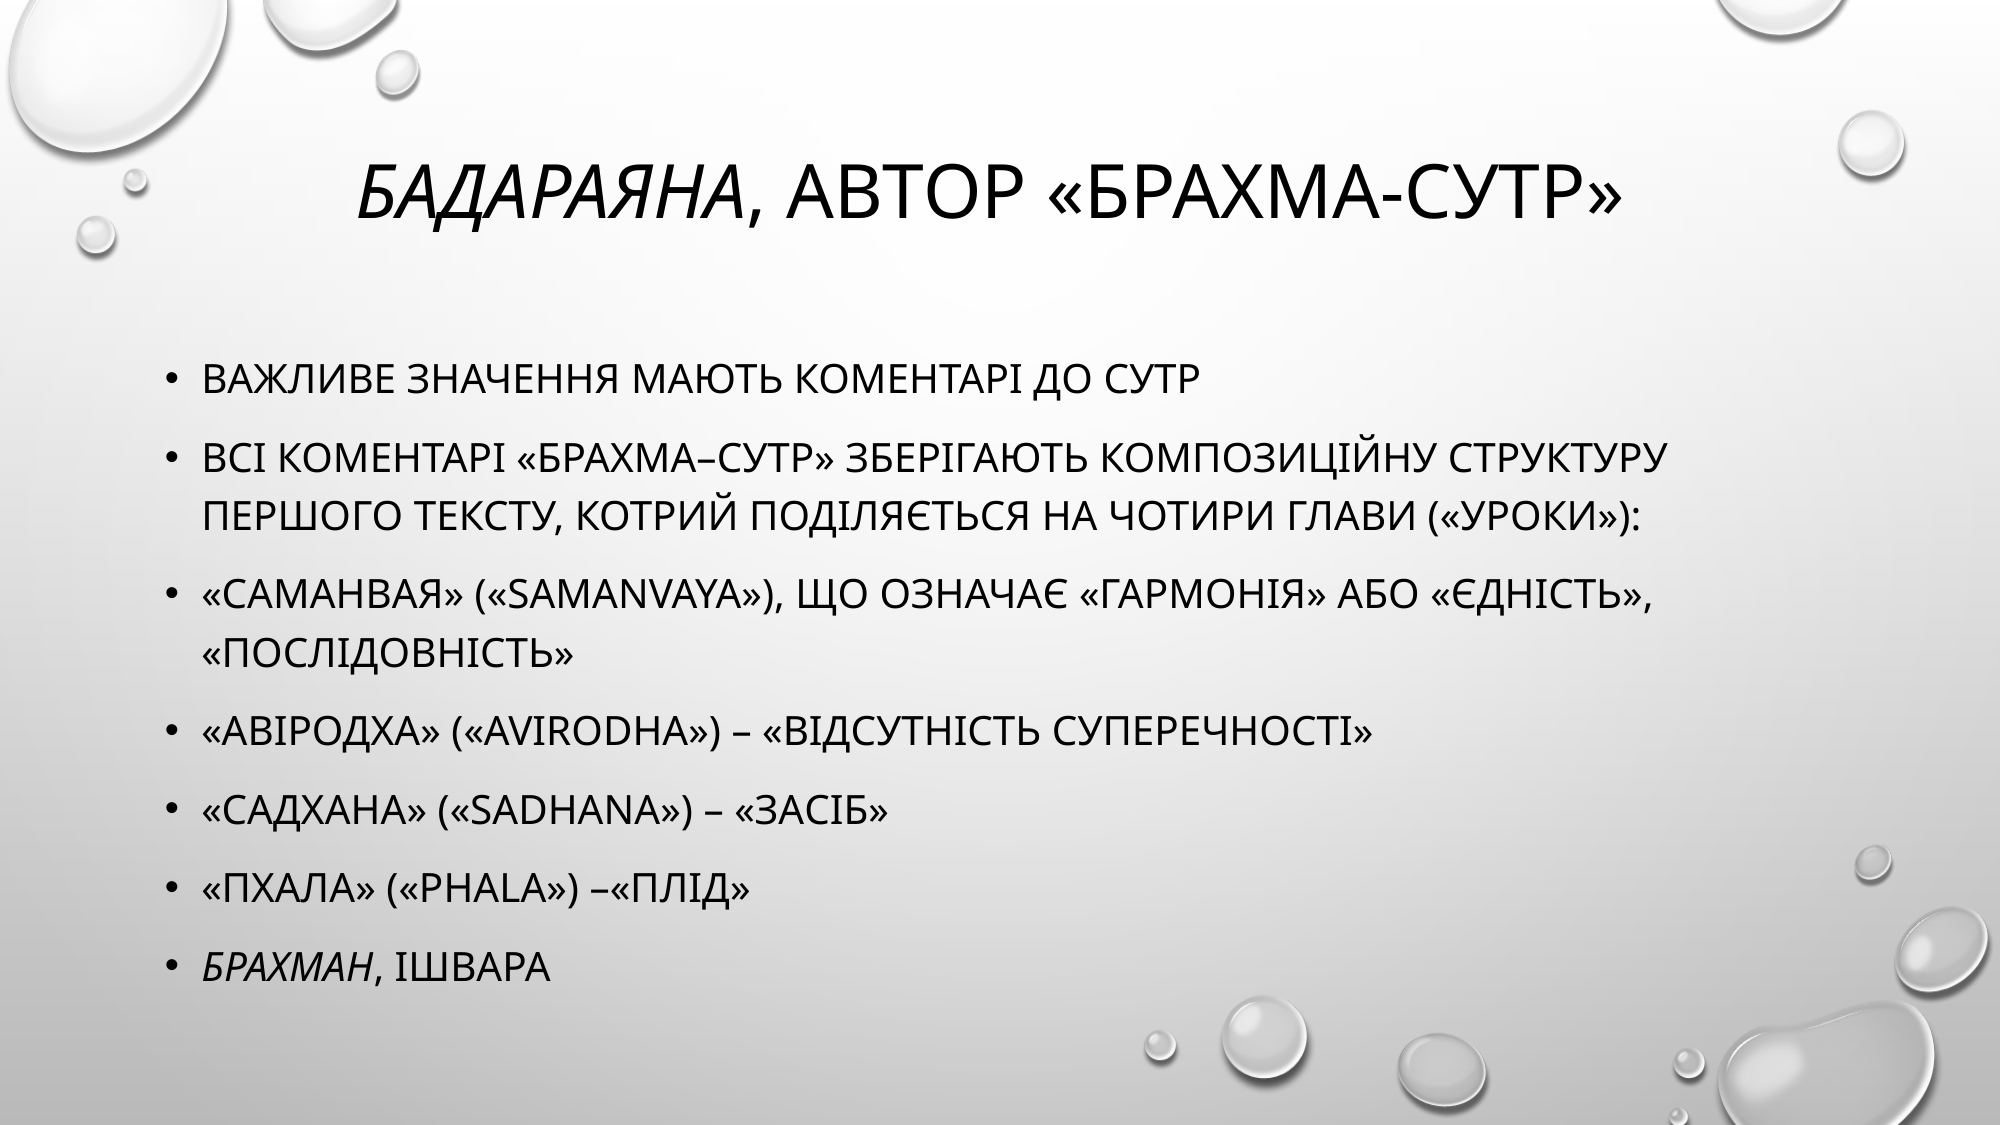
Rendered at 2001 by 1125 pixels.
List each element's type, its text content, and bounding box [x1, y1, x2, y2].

list Важливе значення мають коментарі до сутр Всі коментарі «Брахма–сутр» зберігають композиційну структуру першого тексту, котрий поділяється на чотири глави («уроки»): «Саманвая» («Samanvaya»), що означає «Гармонія» або «Єдність», «Послідовність» «Авіродха» («Avirodha») – «Відсутність суперечності» «Садхана» («Sadhana») – «Засіб» «Пхала» («Phala») –«Плід» Брахман, Ішвара [149, 336, 1850, 997]
picture [0, 0, 2000, 1125]
title Бадараяна, автор «Брахма-сутр» [149, 101, 1851, 288]
